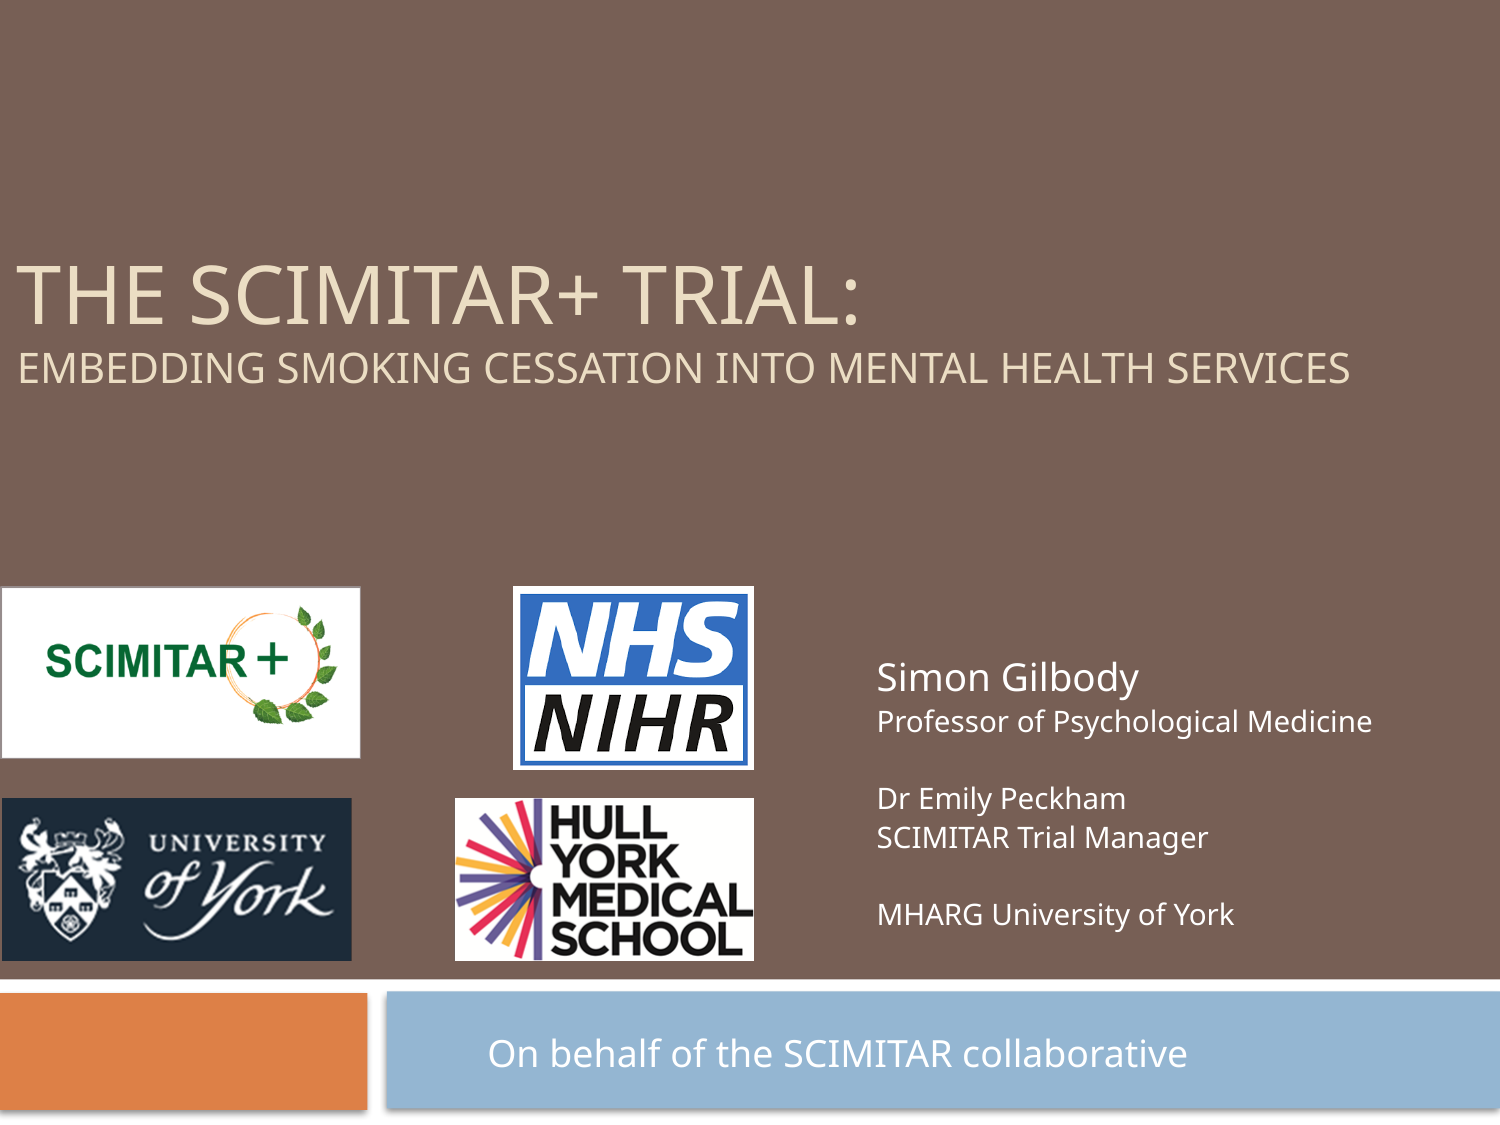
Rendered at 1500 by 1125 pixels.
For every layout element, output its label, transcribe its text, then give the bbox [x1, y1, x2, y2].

title the scimitar+ trial: Embedding smoking cessation into mental health services [2, 211, 1420, 399]
picture [513, 586, 754, 771]
text_box On behalf of the SCIMITAR collaborative [472, 1023, 1204, 1083]
subtitle Simon Gilbody Professor of Psychological Medicine Dr Emily Peckham SCIMITAR Trial Manager MHARG University of York [861, 654, 1500, 943]
picture [1, 798, 754, 961]
picture [0, 586, 361, 759]
